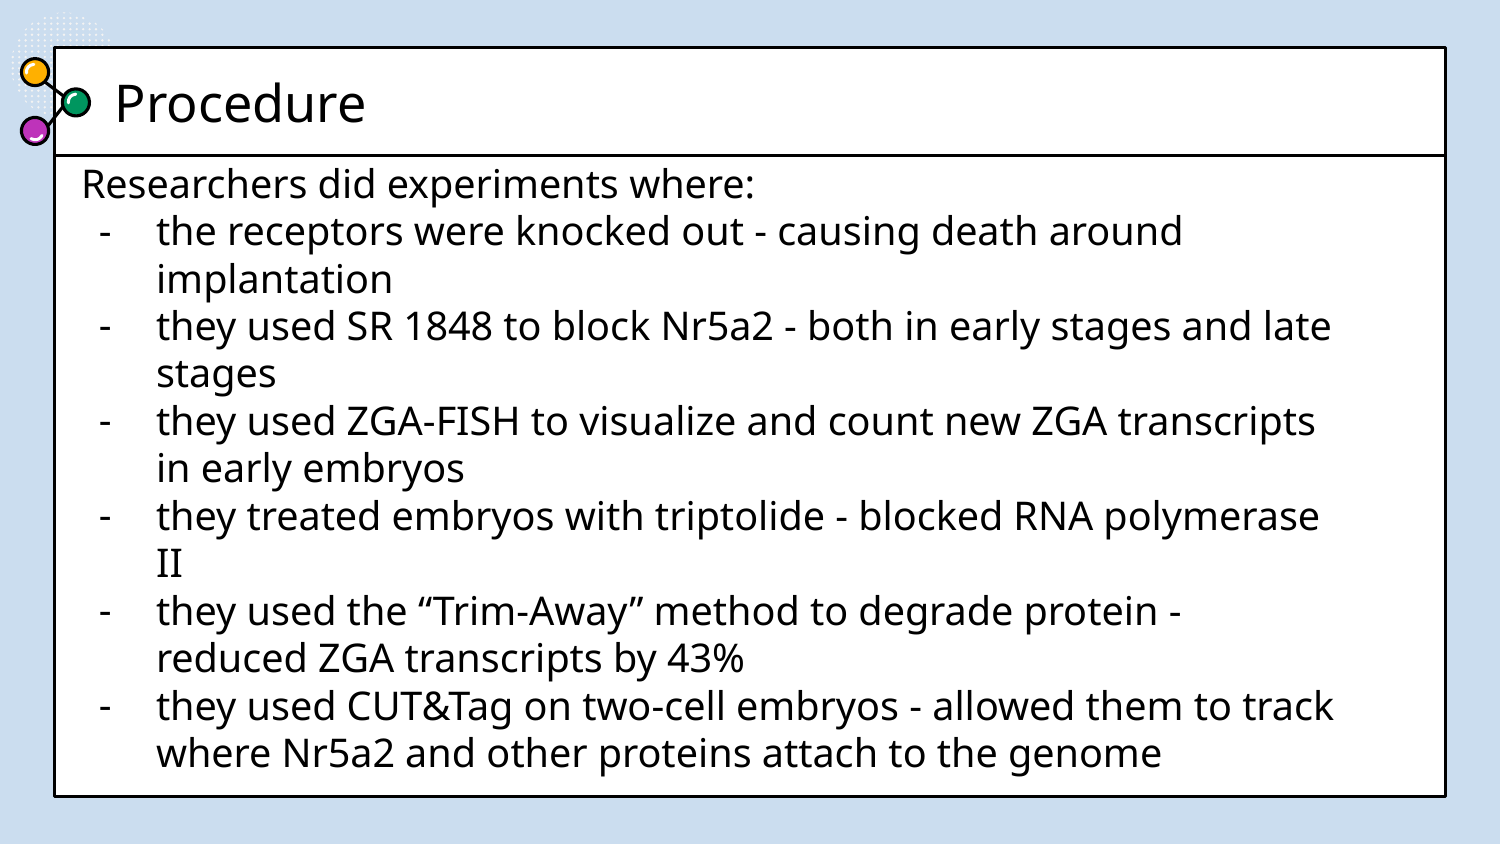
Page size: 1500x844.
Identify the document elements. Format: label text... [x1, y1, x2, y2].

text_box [16, 58, 95, 149]
list Researchers did experiments where: the receptors were knocked out - causing death around implantation they used SR 1848 to block Nr5a2 - both in early stages and late stages they used ZGA-FISH to visualize and count new ZGA transcripts in early embryos they treated embryos with triptolide - blocked RNA polymerase II they used the “Trim-Away” method to degrade protein - reduced ZGA transcripts by 43% they used CUT&Tag on two-cell embryos - allowed them to track where Nr5a2 and other proteins attach to the genome [81, 176, 1419, 773]
title Procedure [53, 46, 1447, 157]
